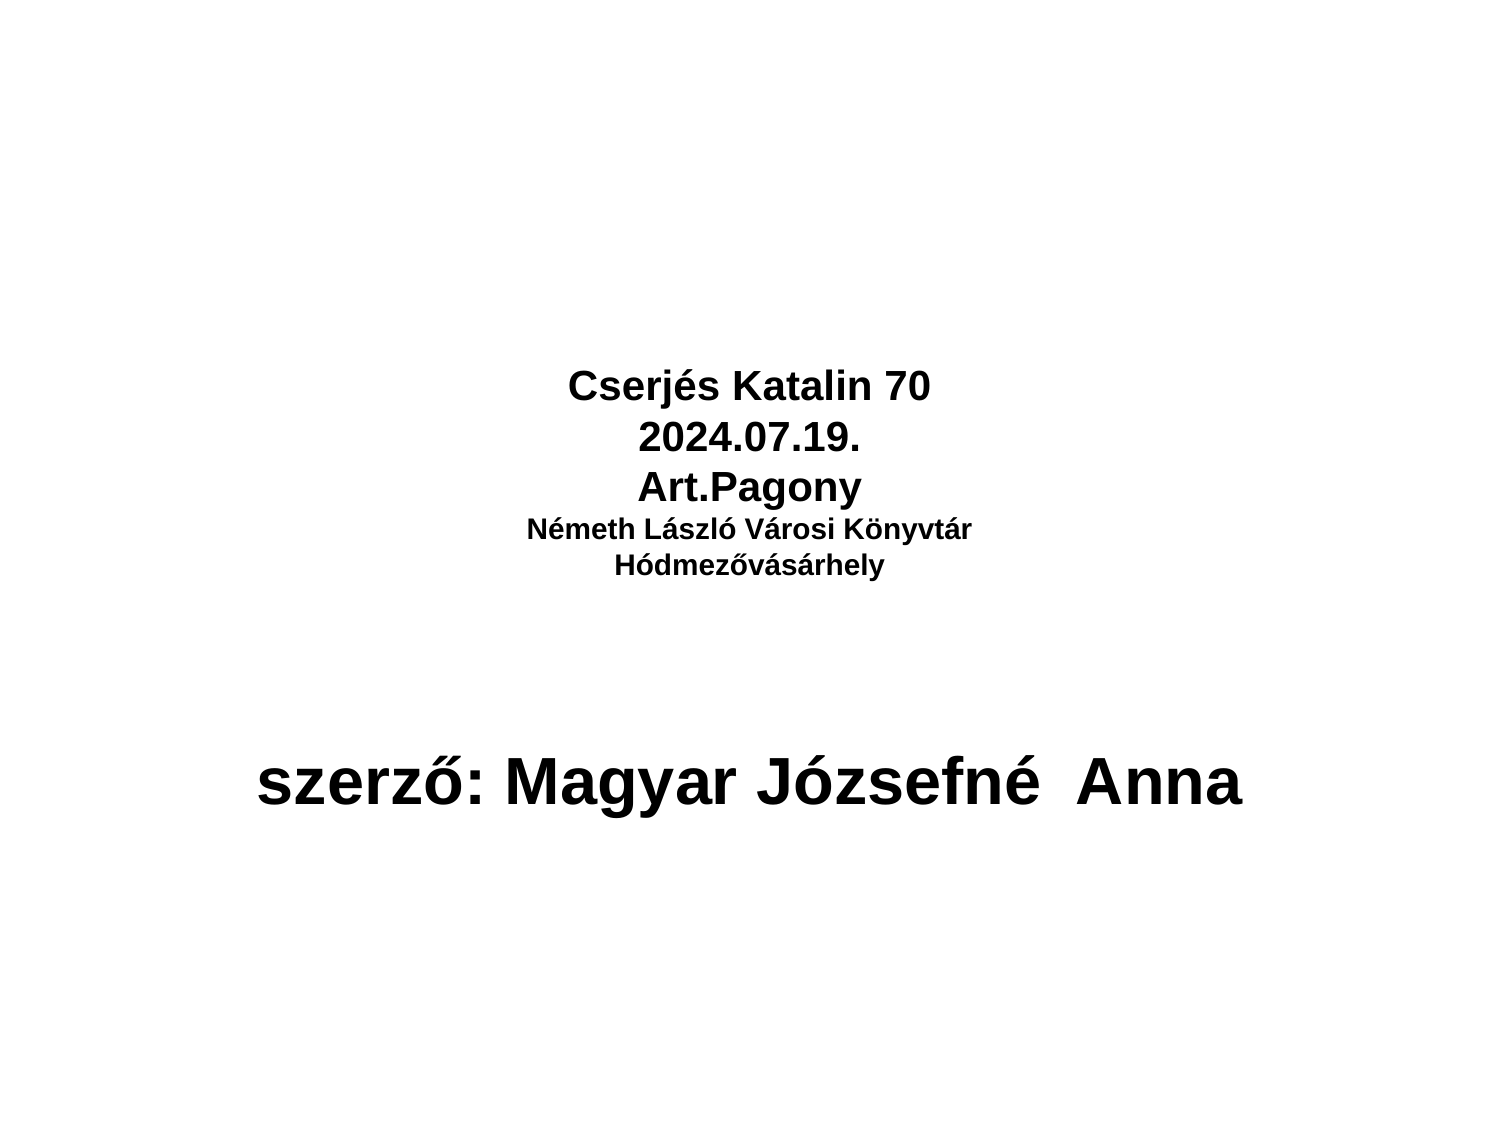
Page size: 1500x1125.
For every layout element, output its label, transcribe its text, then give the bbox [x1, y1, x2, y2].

title Cserjés Katalin 70 2024.07.19. Art.Pagony Németh László Városi Könyvtár Hódmezővásárhely [112, 349, 1388, 591]
subtitle szerző: Magyar Józsefné Anna [225, 637, 1275, 925]
